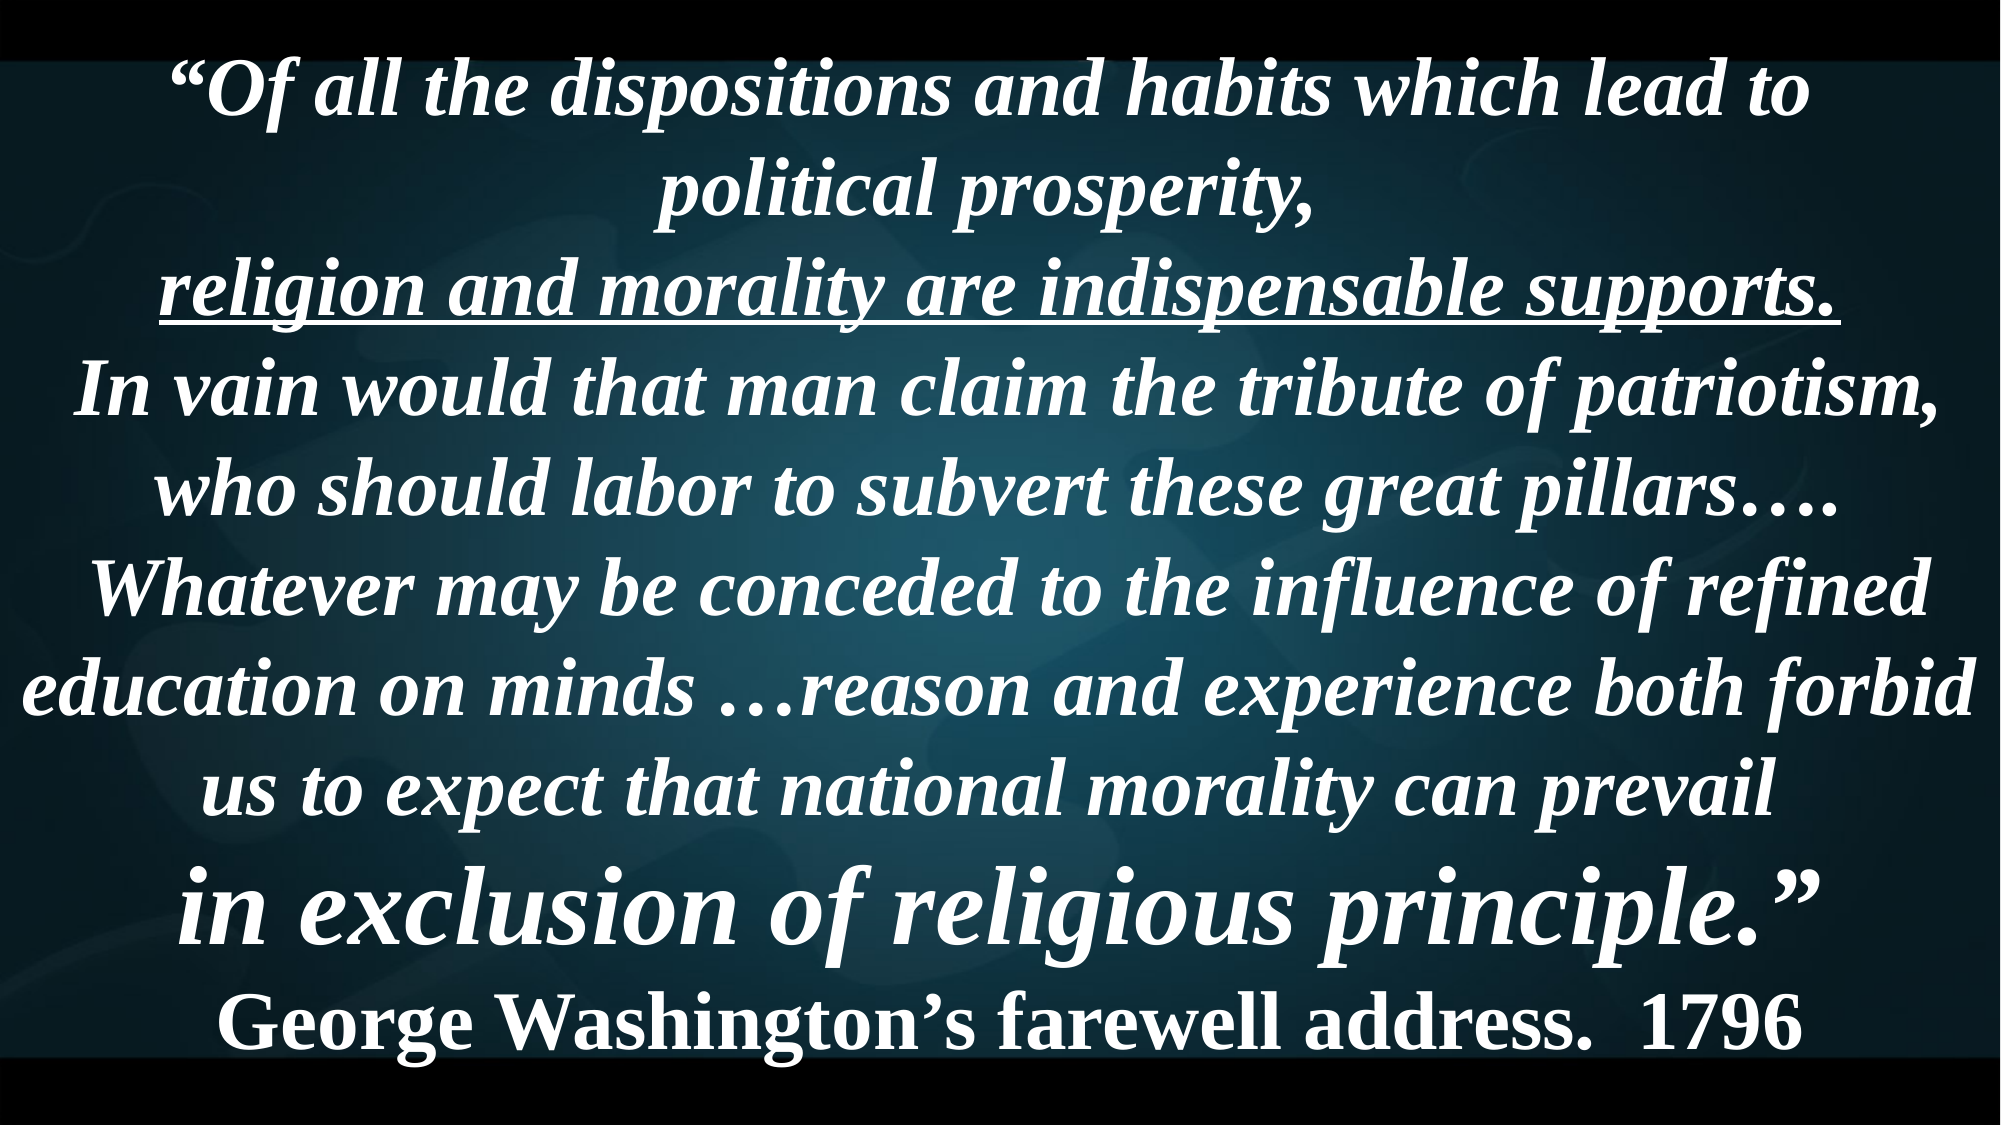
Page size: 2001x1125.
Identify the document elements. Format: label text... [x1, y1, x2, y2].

text_box George Washington’s farewell address. 1796 [0, 975, 2000, 1074]
text_box “Of all the dispositions and habits which lead to political prosperity, religion and morality are indispensable supports. In vain would that man claim the tribute of patriotism, who should labor to subvert these great pillars…. Whatever may be conceded to the influence of refined education on minds …reason and experience both forbid us to expect that national morality can prevail in exclusion of religious principle.” [0, 24, 2000, 975]
picture [0, 0, 2001, 1125]
